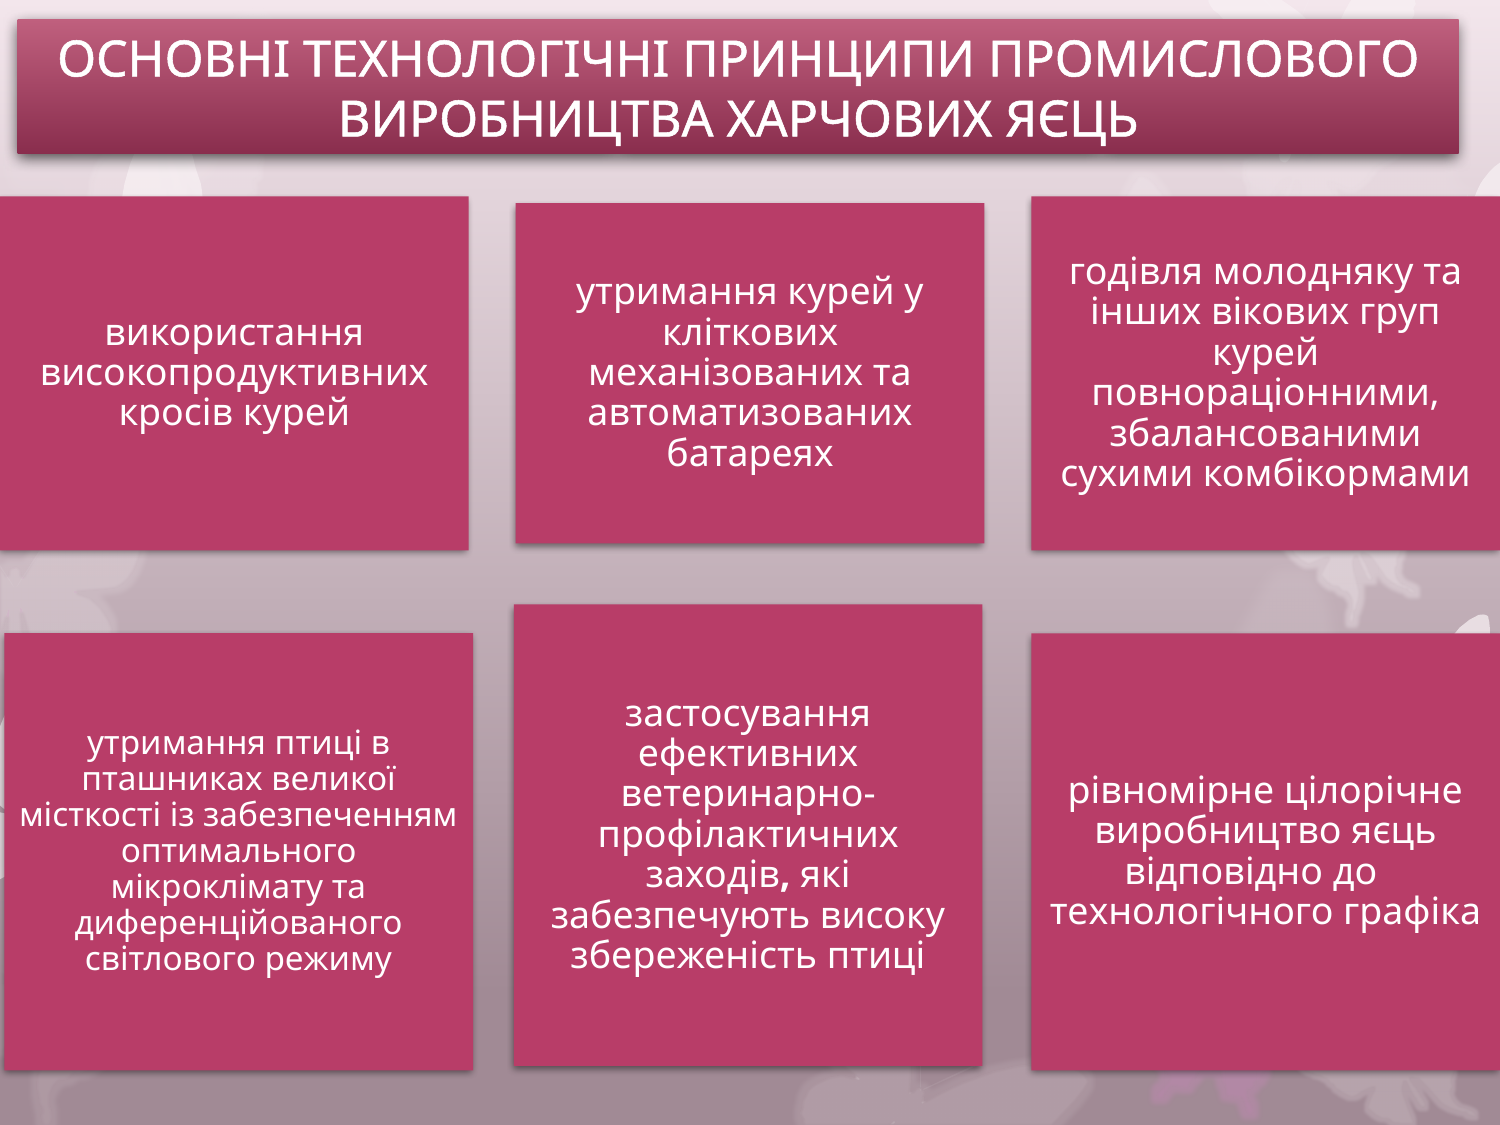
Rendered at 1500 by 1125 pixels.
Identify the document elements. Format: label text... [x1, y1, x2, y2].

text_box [0, 183, 1500, 1071]
text_box ОСНОВНІ ТЕХНОЛОГІЧНІ ПРИНЦИПИ ПРОМИСЛОВОГО ВИРОБНИЦТВА ХАРЧОВИХ ЯЄЦЬ [17, 19, 1459, 154]
